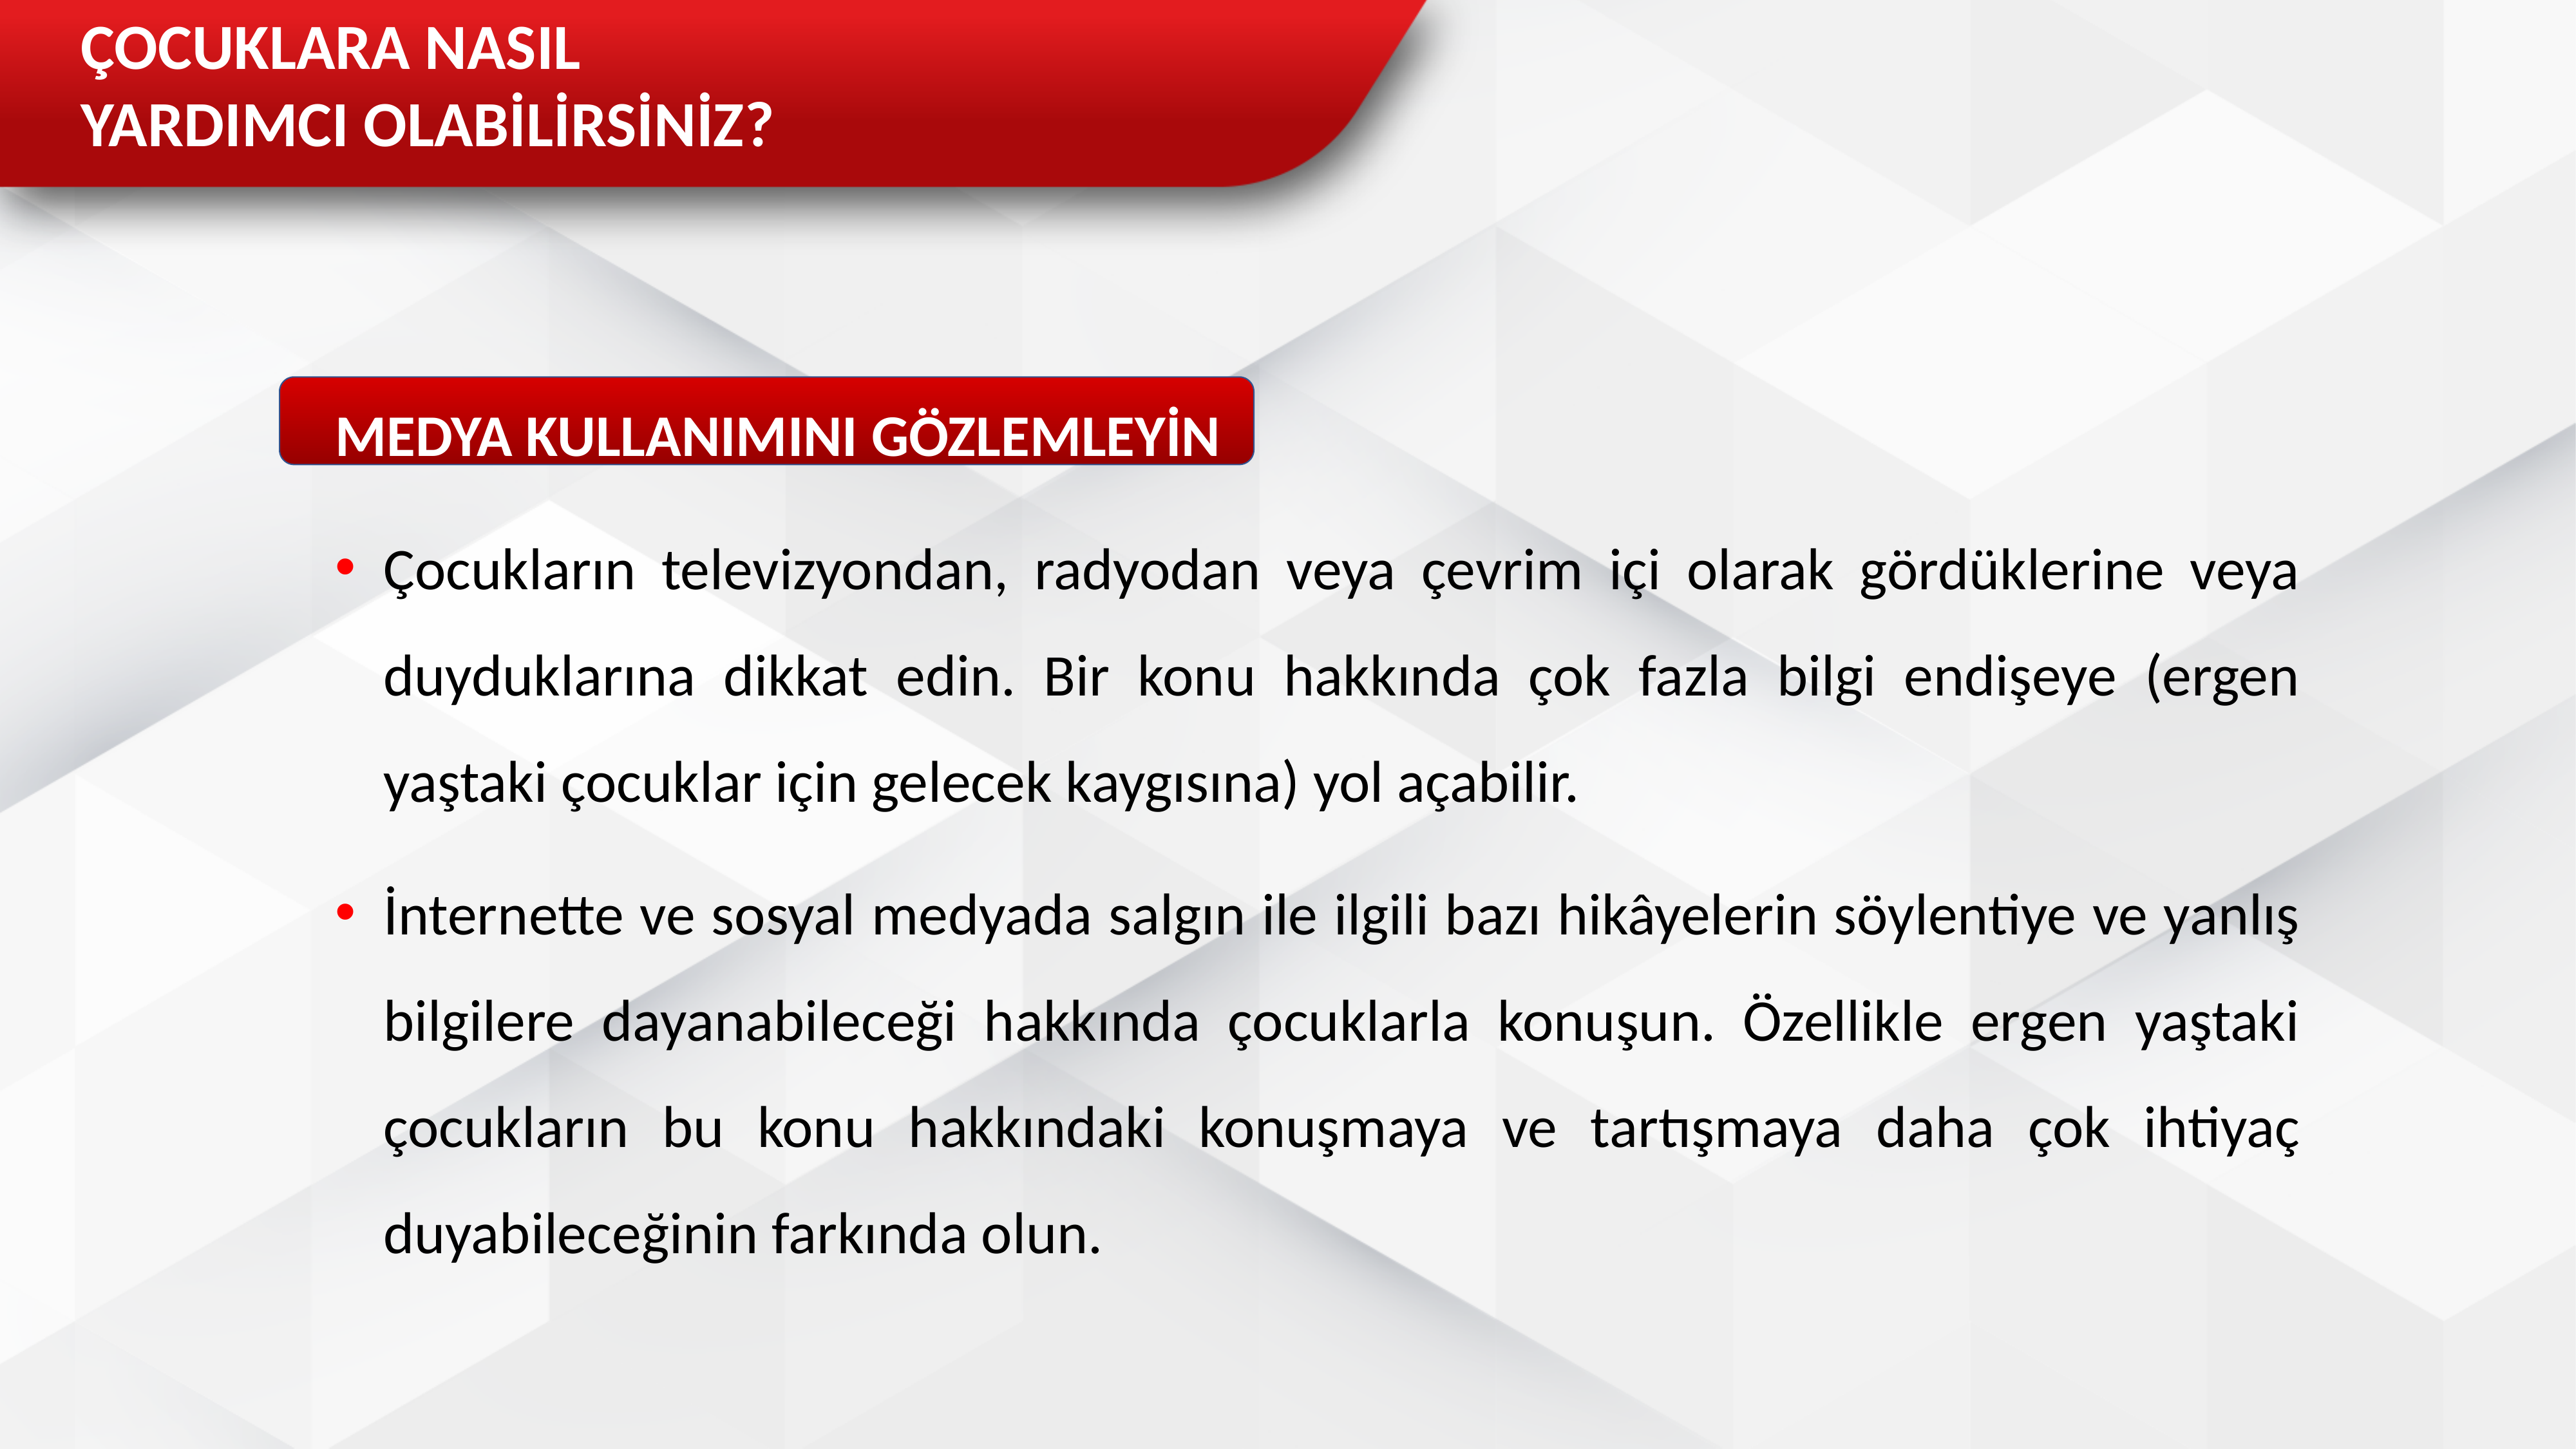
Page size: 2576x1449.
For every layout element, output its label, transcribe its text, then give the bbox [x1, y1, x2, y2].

text_box [279, 376, 325, 466]
text_box ÇOCUKLARA NASIL YARDIMCI OLABİLİRSİNİZ? [71, 0, 848, 164]
picture [0, 0, 2576, 1449]
text_box MEDYA KULLANIMINI GÖZLEMLEYİN Çocukların televizyondan, radyodan veya çevrim içi olarak gördüklerine veya duyduklarına dikkat edin. Bir konu hakkında çok fazla bilgi endişeye (ergen yaştaki çocuklar için gelecek kaygısına) yol açabilir. İnternette ve sosyal medyada salgın ile ilgili bazı hikâyelerin söylentiye ve yanlış bilgilere dayanabileceği hakkında çocuklarla konuşun. Özellikle ergen yaştaki çocukların bu konu hakkındaki konuşmaya ve tartışmaya daha çok ihtiyaç duyabileceğinin farkında olun. [325, 357, 2312, 1246]
